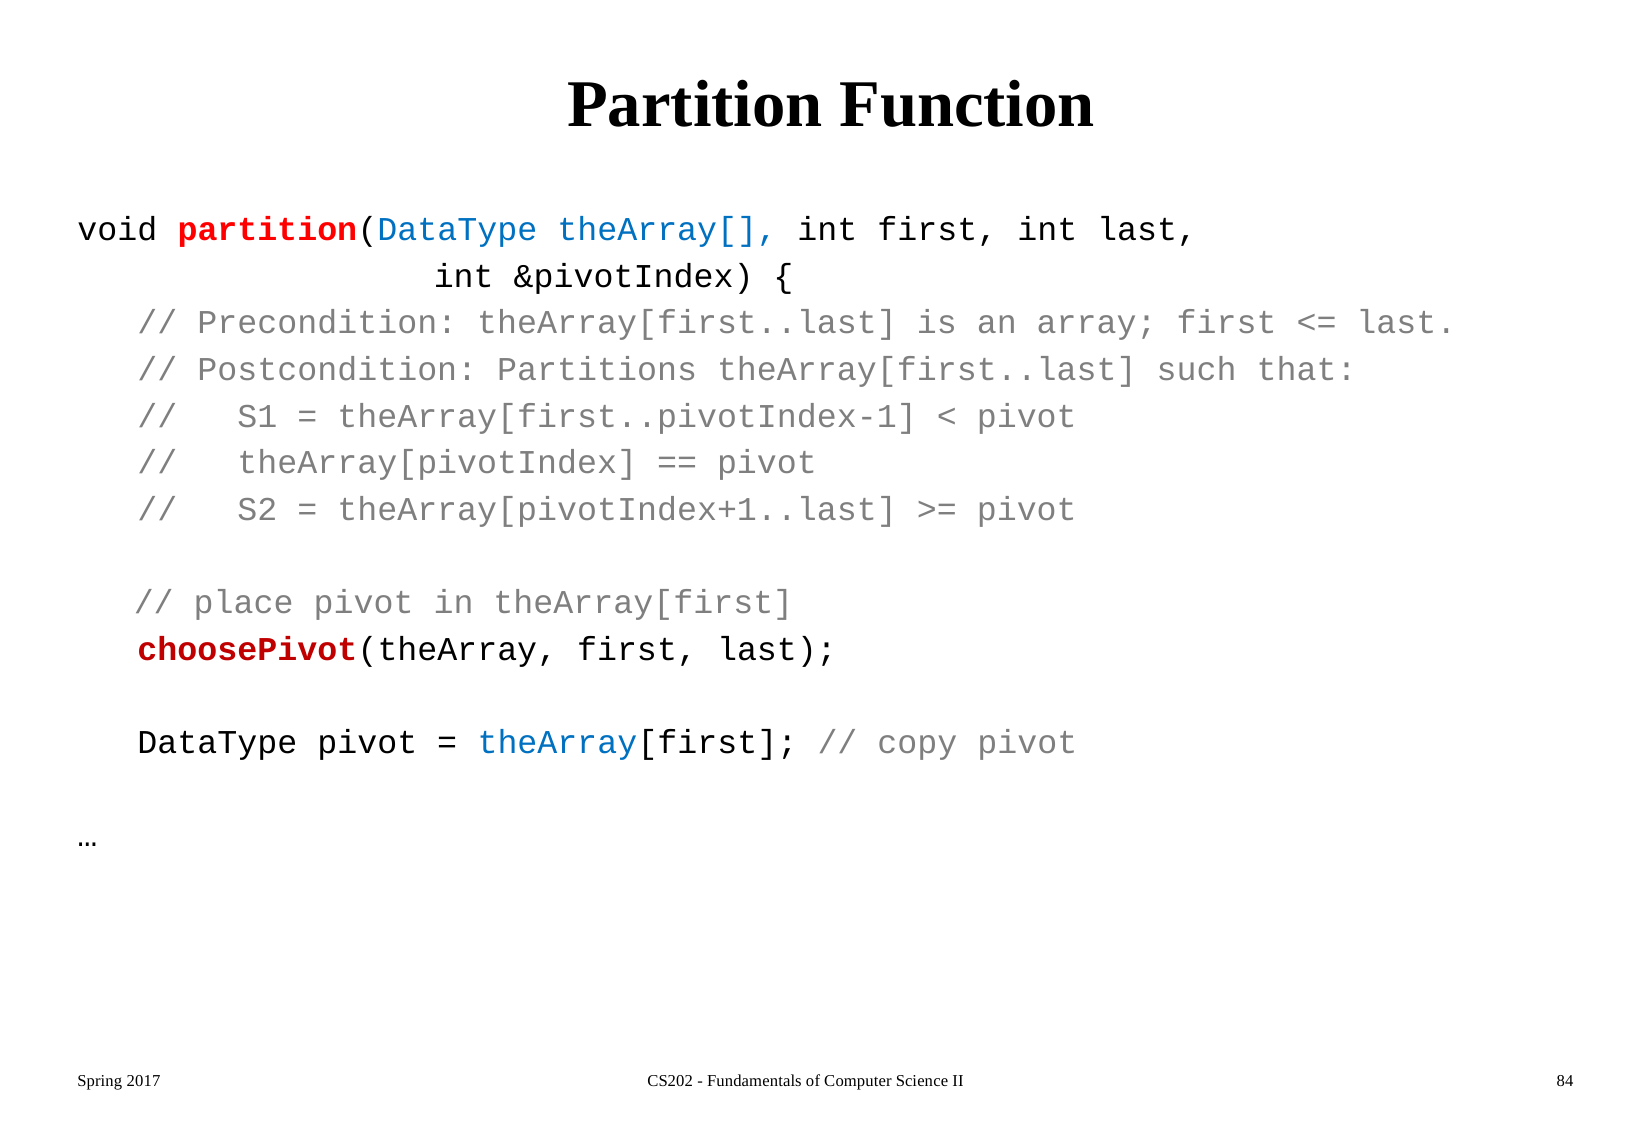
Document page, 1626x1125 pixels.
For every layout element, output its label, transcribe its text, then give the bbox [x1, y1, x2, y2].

list void partition(DataType theArray[], int first, int last, int &pivotIndex) { // Precondition: theArray[first..last] is an array; first <= last. // Postcondition: Partitions theArray[first..last] such that: // S1 = theArray[first..pivotIndex-1] < pivot // theArray[pivotIndex] == pivot // S2 = theArray[pivotIndex+1..last] >= pivot // place pivot in theArray[first] choosePivot(theArray, first, last); DataType pivot = theArray[first]; // copy pivot … [62, 200, 1588, 1038]
slide_number 84 [1249, 1062, 1589, 1101]
title Partition Function [62, 24, 1600, 175]
footer CS202 - Fundamentals of Computer Science II [500, 1062, 1111, 1101]
slide_number Spring 2017 [62, 1062, 402, 1101]
